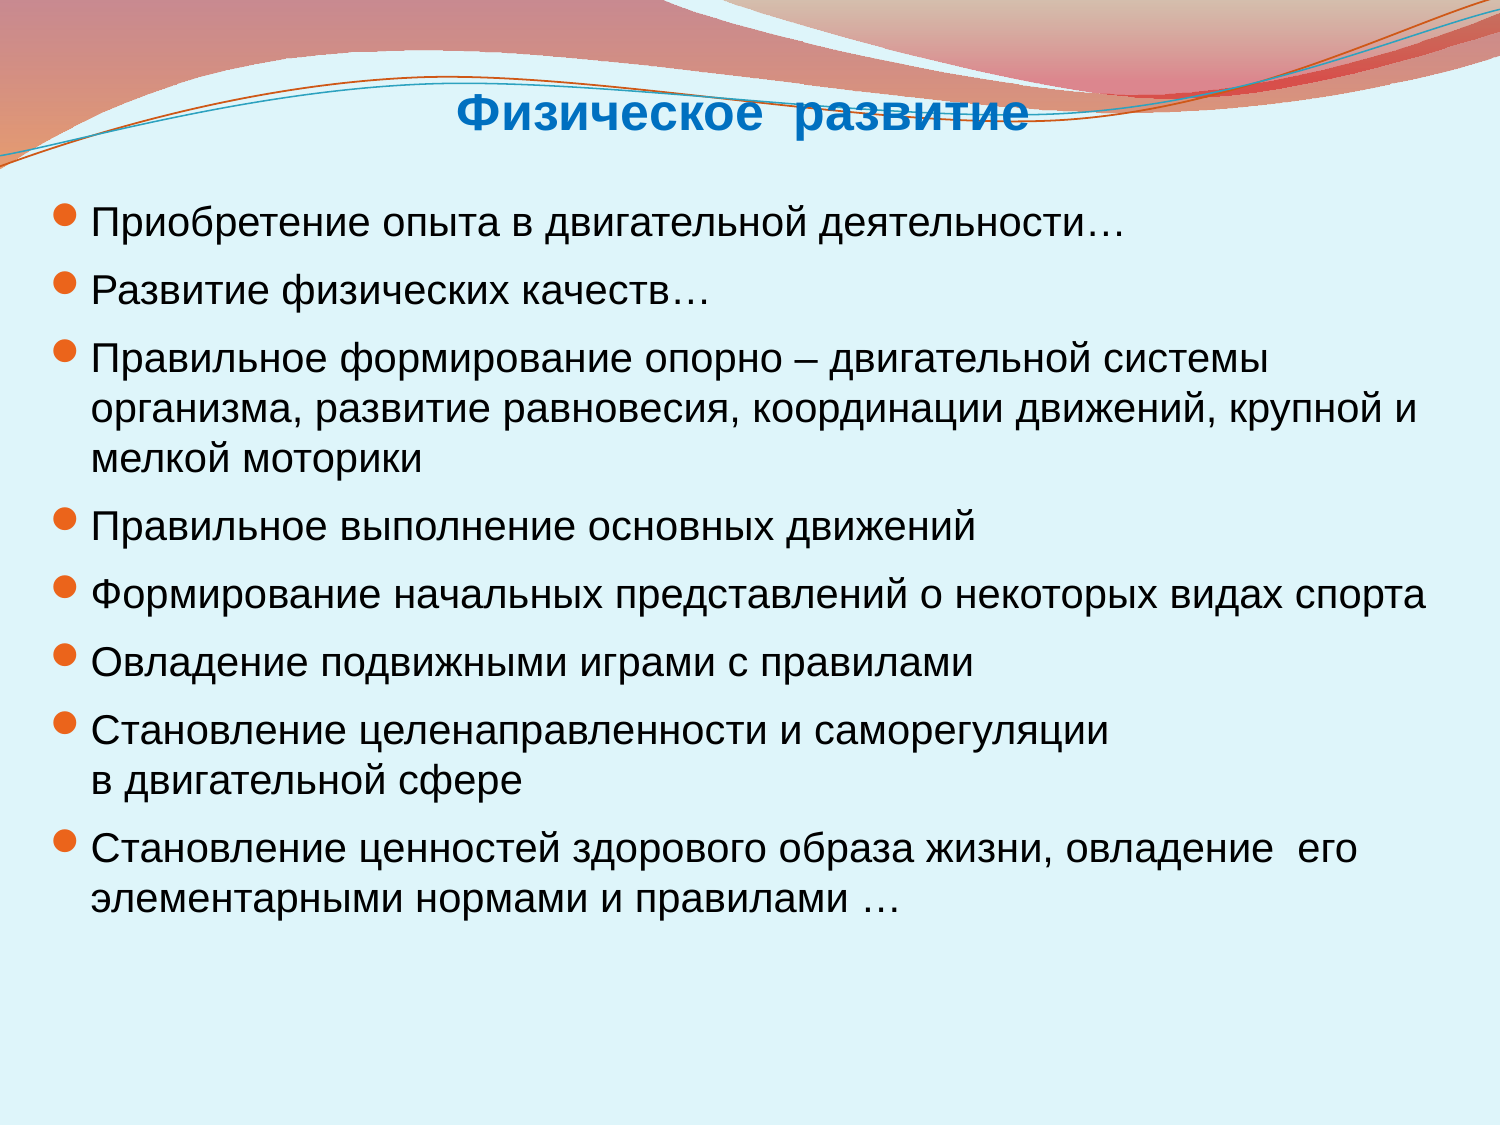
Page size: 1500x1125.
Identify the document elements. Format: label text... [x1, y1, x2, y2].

title Физическое развитие [257, 70, 1231, 141]
list Приобретение опыта в двигательной деятельности… Развитие физических качеств… Правильное формирование опорно – двигательной системы организма, развитие равновесия, координации движений, крупной и мелкой моторики Правильное выполнение основных движений Формирование начальных представлений о некоторых видах спорта Овладение подвижными играми с правилами Становление целенаправленности и саморегуляции в двигательной сфере Становление ценностей здорового образа жизни, овладение его элементарными нормами и правилами … [35, 187, 1454, 988]
